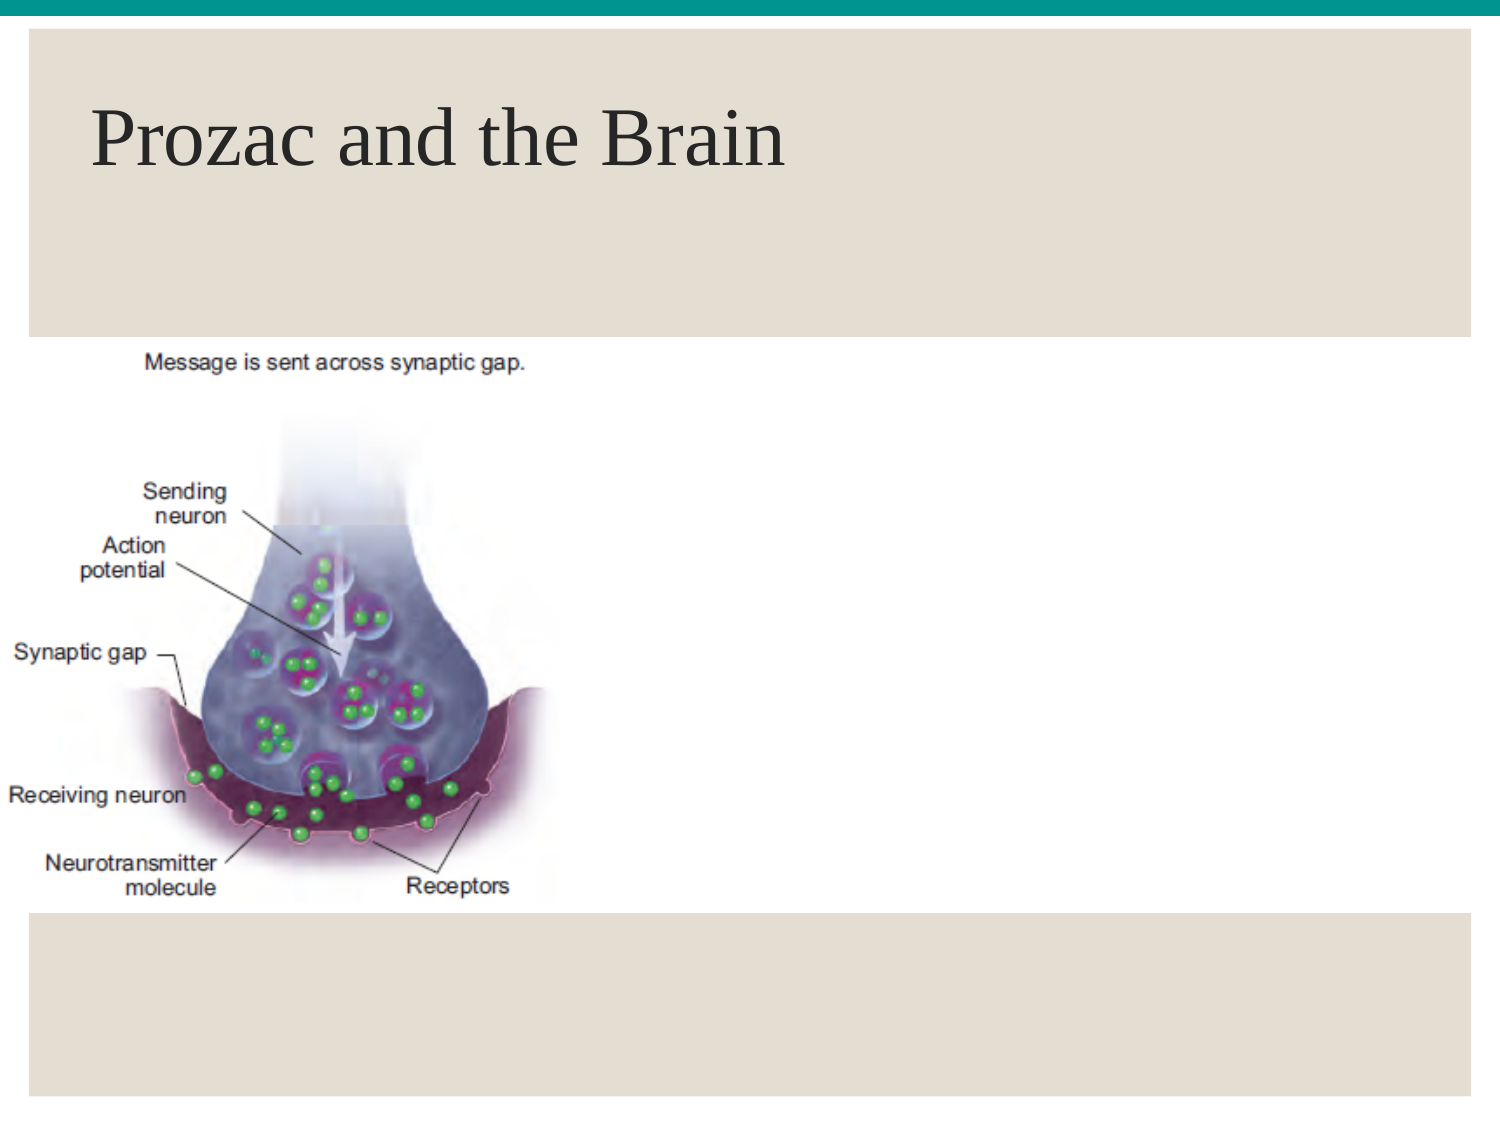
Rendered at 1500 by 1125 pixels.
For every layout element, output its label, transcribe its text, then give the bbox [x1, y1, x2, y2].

picture [0, 0, 1500, 16]
title Prozac and the Brain [75, 45, 1463, 233]
picture [0, 337, 1496, 913]
